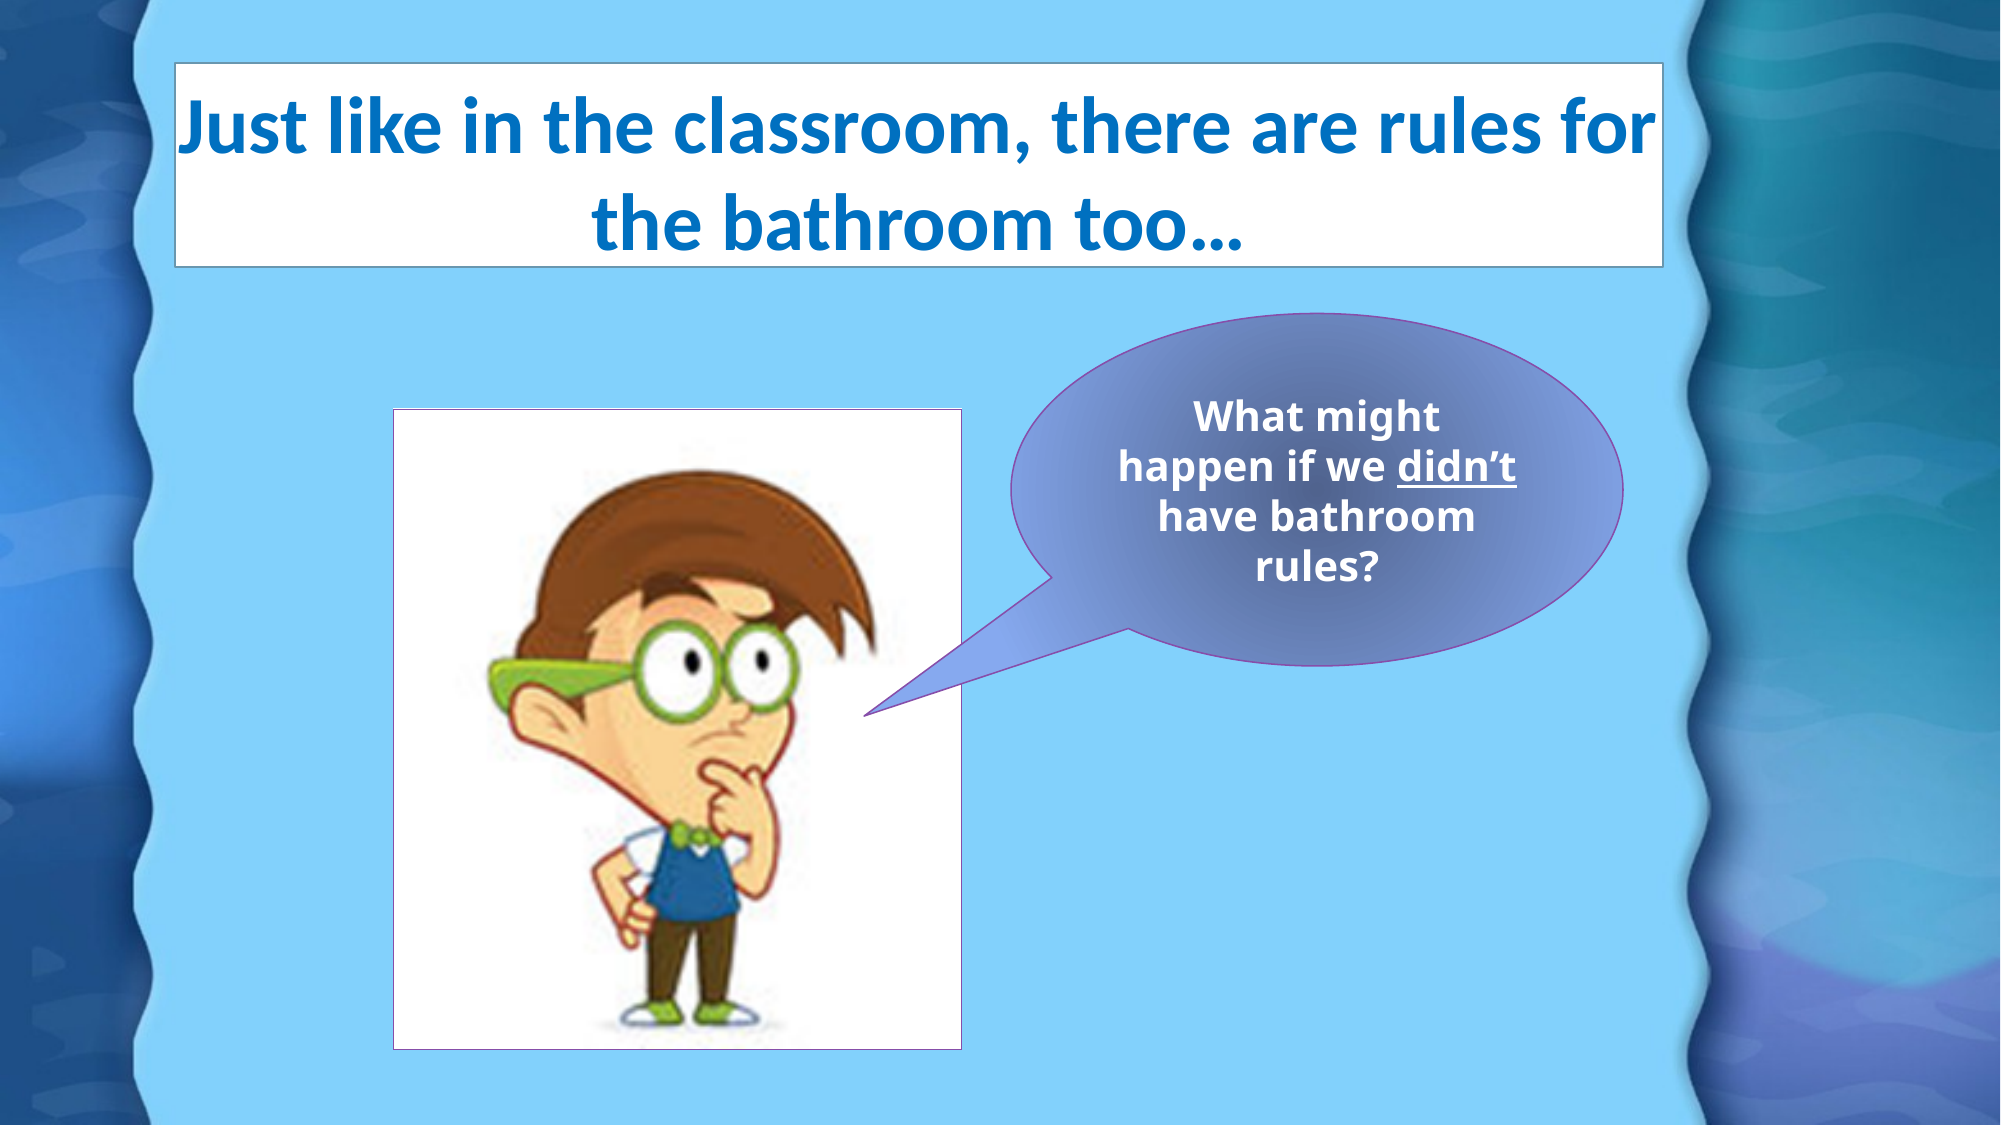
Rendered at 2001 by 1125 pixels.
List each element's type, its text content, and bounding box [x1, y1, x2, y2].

title Just like in the classroom, there are rules for the bathroom too… [174, 62, 1664, 268]
picture [0, 0, 2001, 1125]
text_box What might happen if we didn’t have bathroom rules? [962, 312, 1624, 685]
